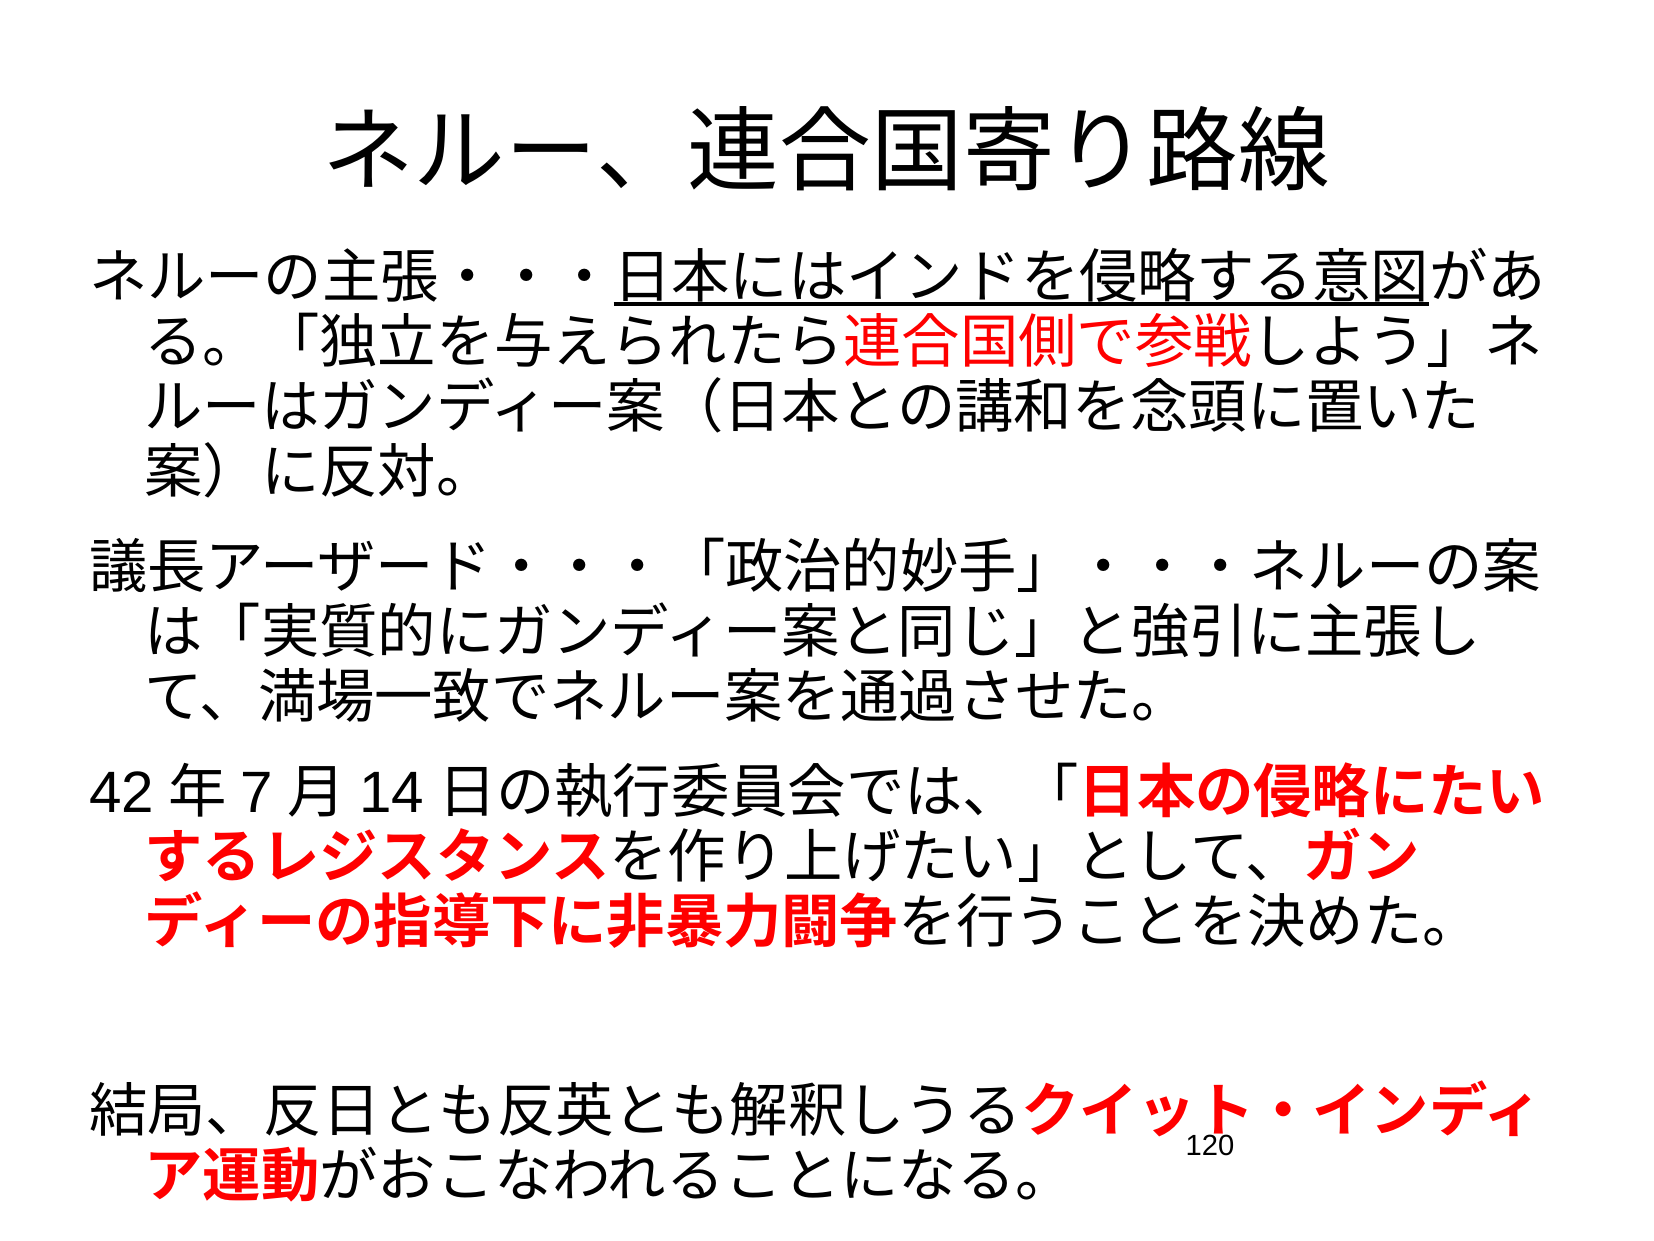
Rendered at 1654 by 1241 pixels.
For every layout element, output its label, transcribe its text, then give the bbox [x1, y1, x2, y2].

list ネルーの主張・・・日本にはインドを侵略する意図がある。「独立を与えられたら連合国側で参戦しよう」ネルーはガンディー案（日本との講和を念頭に置いた案）に反対。 議長アーザード・・・「政治的妙手」・・・ネルーの案は「実質的にガンディー案と同じ」と強引に主張して、満場一致でネルー案を通過させた。 42年7月14日の執行委員会では、「日本の侵略にたいするレジスタンスを作り上げたい」として、ガンディーの指導下に非暴力闘争を行うことを決めた。 結局、反日とも反英とも解釈しうるクイット・インディア運動がおこなわれることになる。 [88, 241, 1576, 1241]
title ネルー、連合国寄り路線 [82, 49, 1570, 256]
